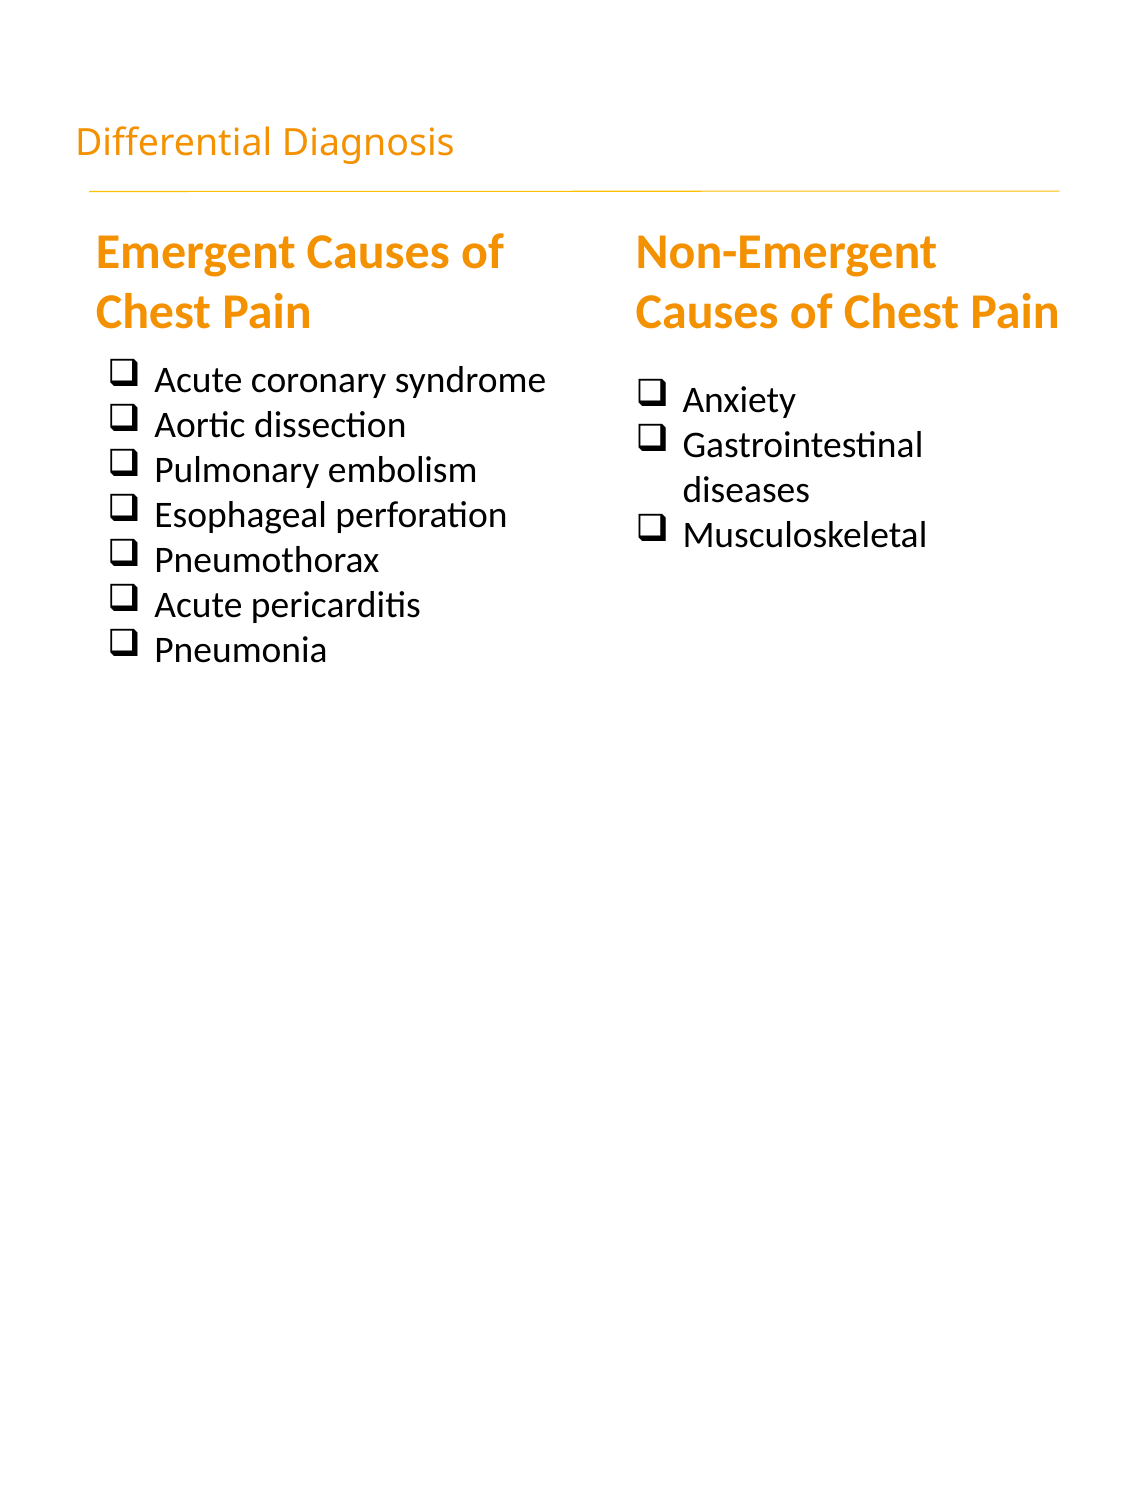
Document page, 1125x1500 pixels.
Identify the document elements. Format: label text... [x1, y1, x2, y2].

text_box Emergent Causes of Chest Pain [81, 211, 536, 347]
text_box Non-Emergent Causes of Chest Pain [620, 211, 1077, 347]
text_box Differential Diagnosis [60, 110, 471, 171]
text_box Anxiety Gastrointestinal diseases Musculoskeletal [620, 367, 1035, 563]
text_box Acute coronary syndrome Aortic dissection Pulmonary embolism Esophageal perforation Pneumothorax Acute pericarditis Pneumonia [92, 347, 660, 723]
